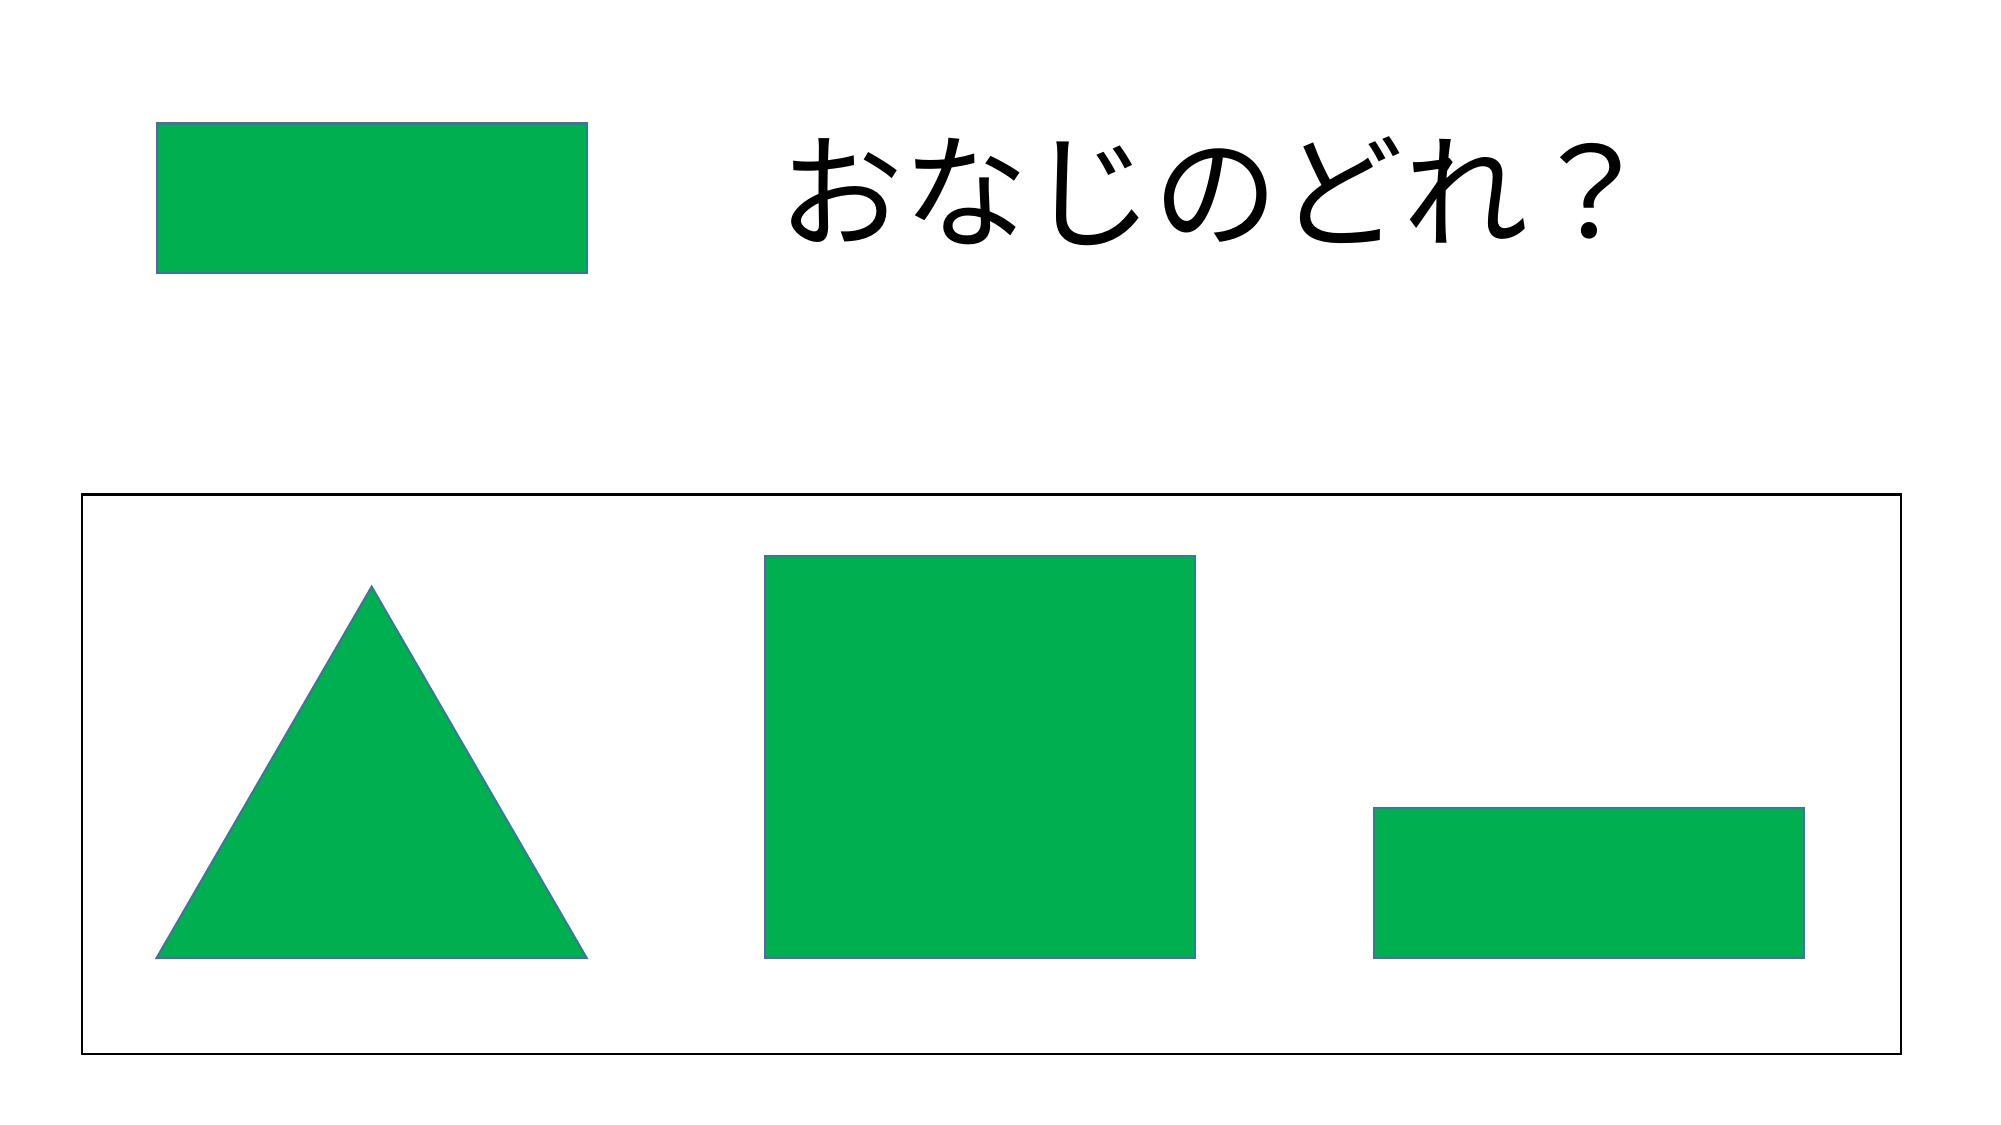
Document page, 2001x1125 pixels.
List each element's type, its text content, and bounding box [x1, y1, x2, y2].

text_box [156, 122, 466, 274]
text_box [81, 493, 1902, 1055]
title おなじのどれ？ [466, 97, 1967, 274]
